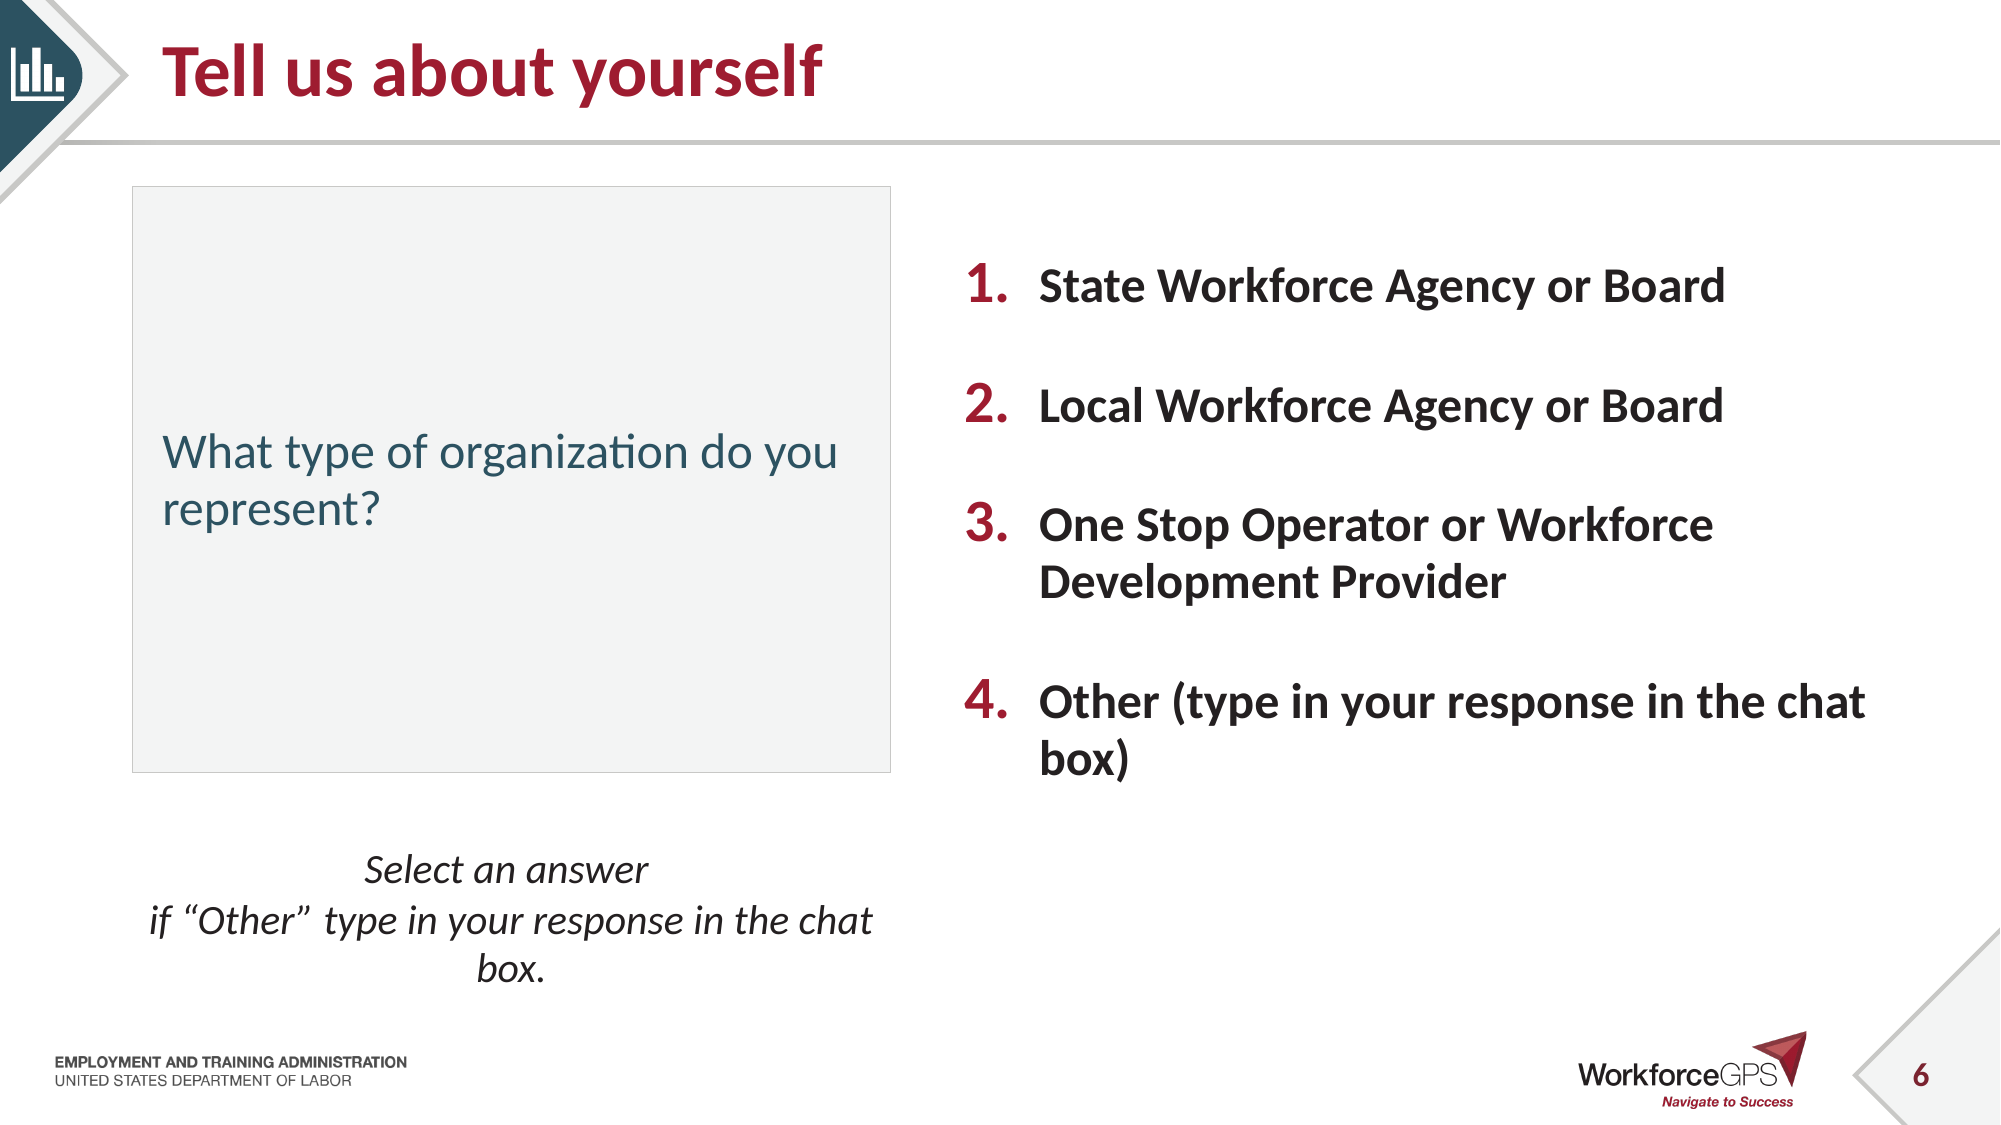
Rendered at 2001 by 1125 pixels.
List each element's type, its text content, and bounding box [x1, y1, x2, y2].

list What type of organization do you represent? [132, 186, 891, 773]
picture [0, 36, 75, 112]
slide_number 6 [1867, 1042, 1975, 1103]
list State Workforce Agency or Board Local Workforce Agency or Board One Stop Operator or Workforce Development Provider Other (type in your response in the chat box) [949, 186, 1922, 858]
title Tell us about yourself [132, 7, 1950, 137]
list Select an answer if “Other” type in your response in the chat box. [132, 823, 891, 1014]
